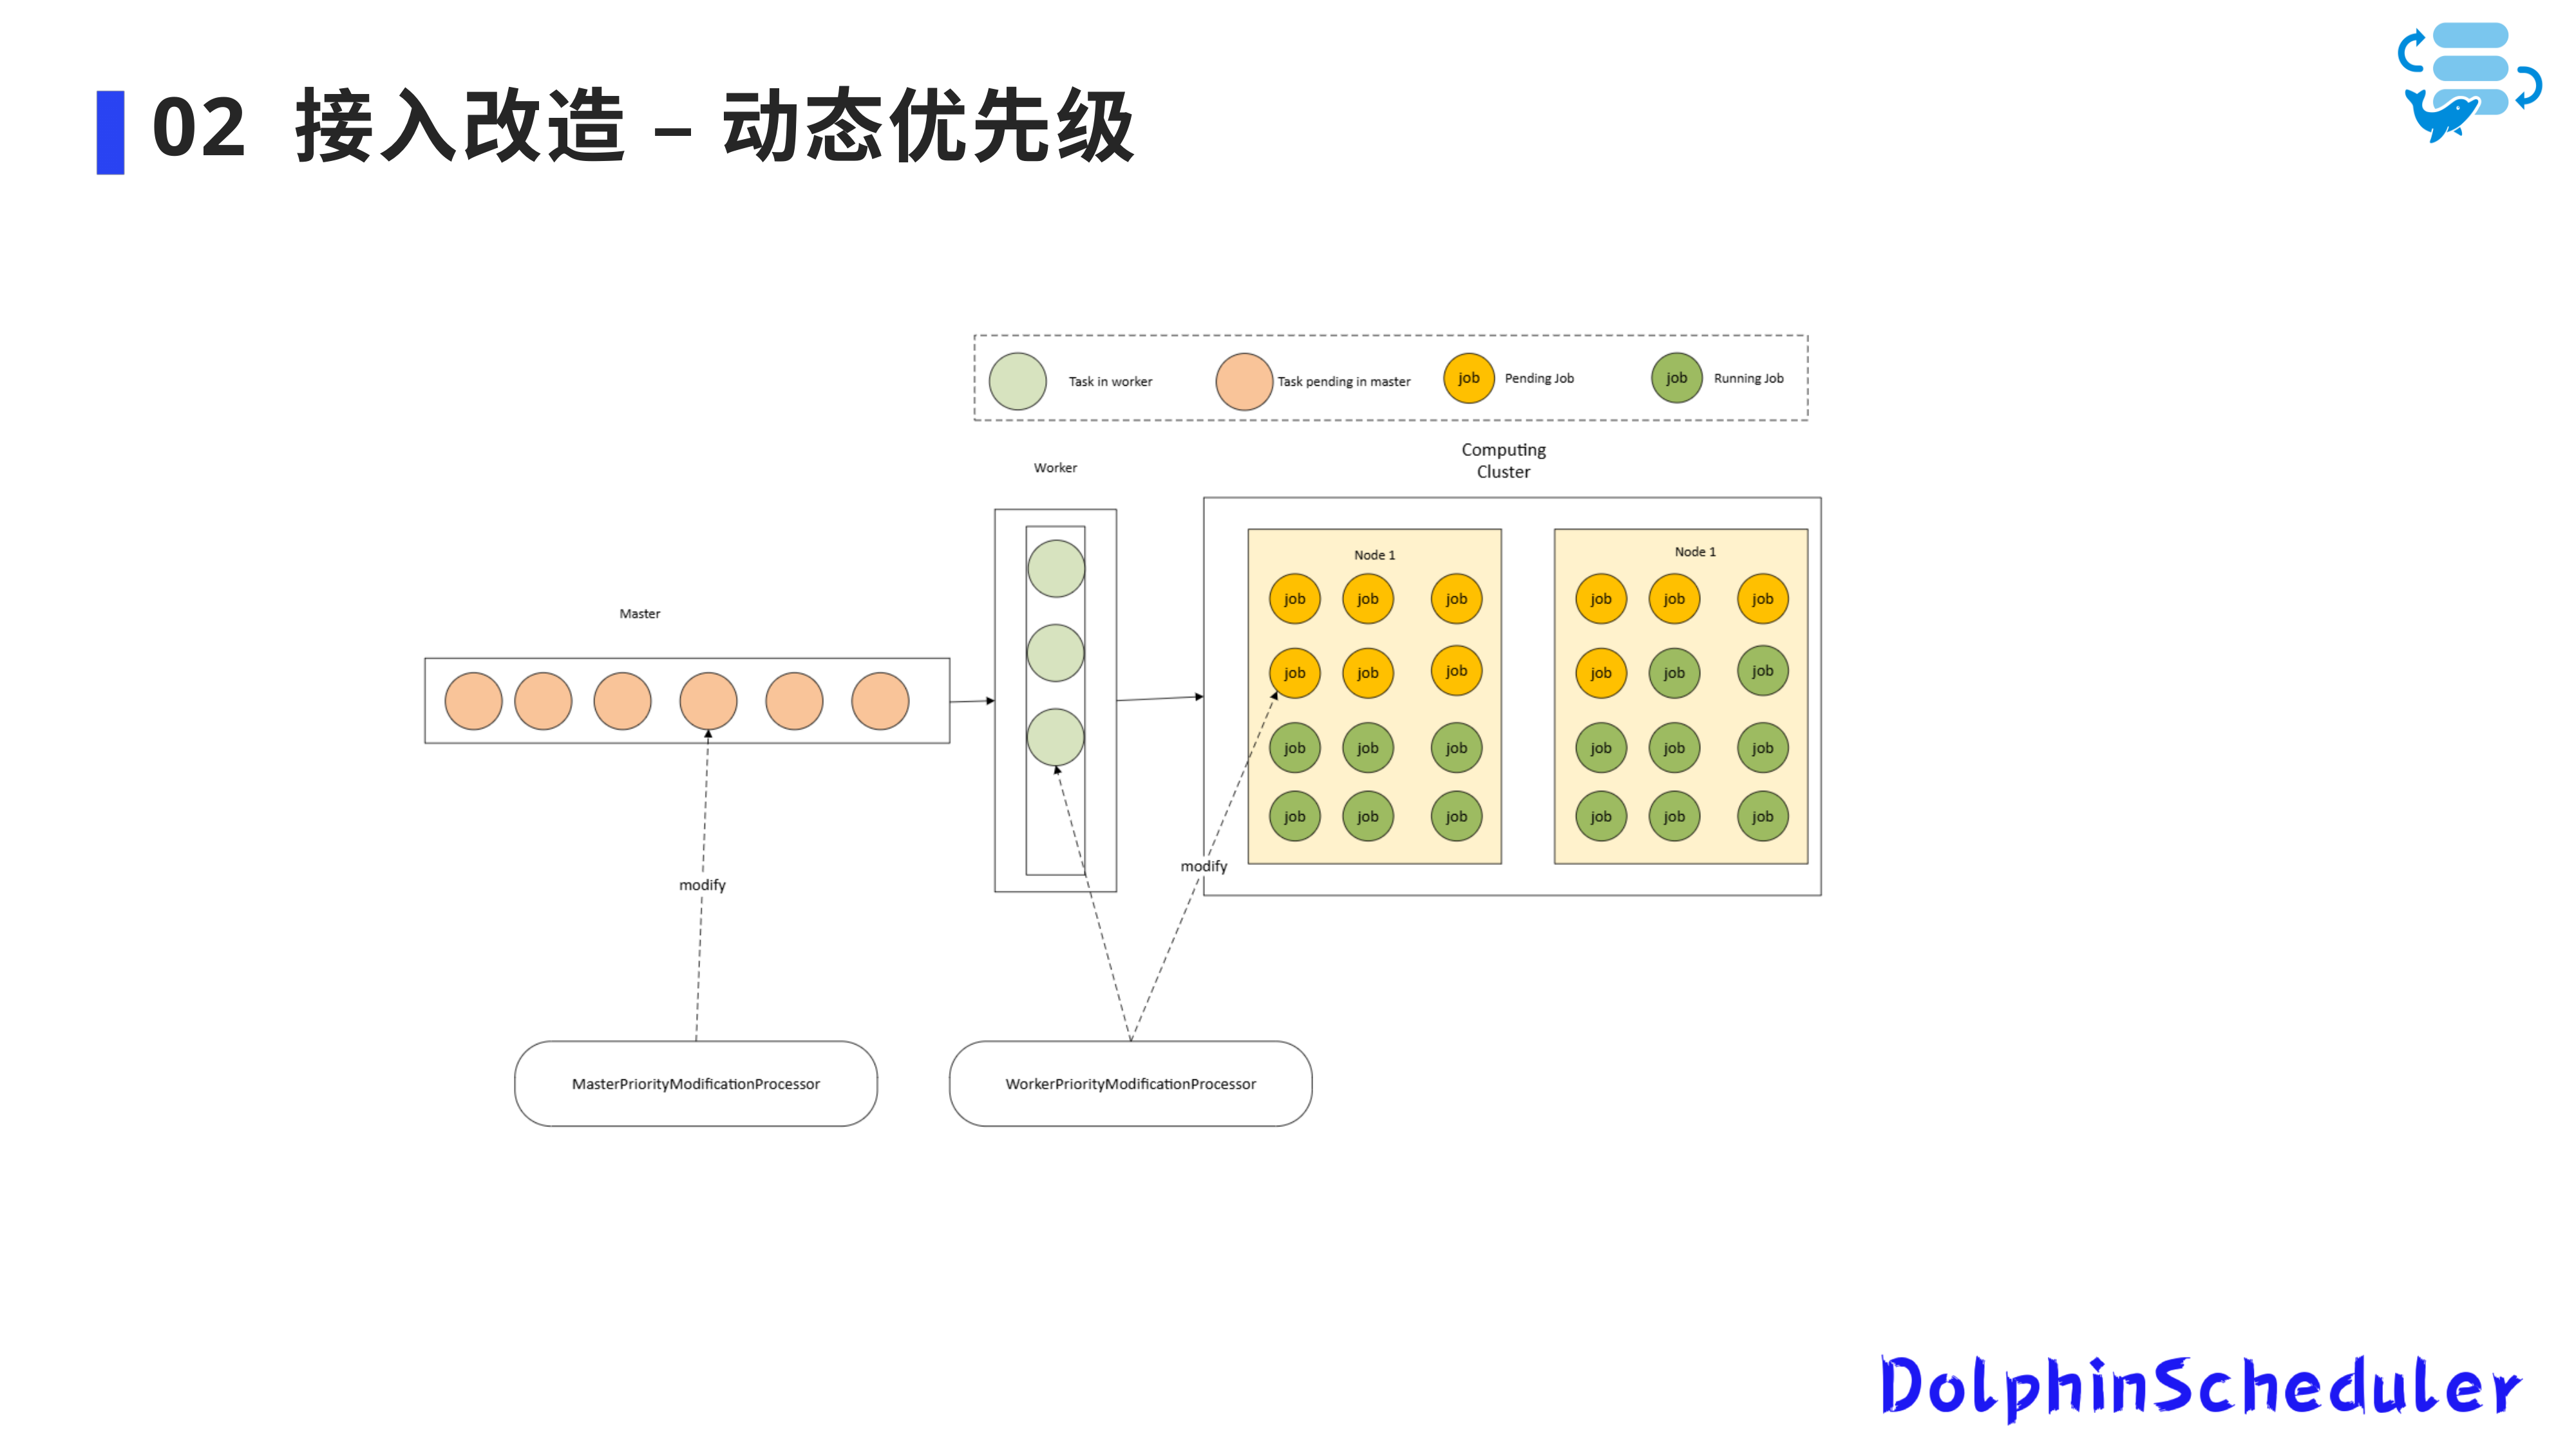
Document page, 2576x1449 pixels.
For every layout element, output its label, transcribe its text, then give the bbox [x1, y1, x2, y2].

picture [66, 90, 155, 176]
picture [381, 303, 1938, 1169]
picture [1877, 1340, 2529, 1428]
picture [2359, 0, 2552, 152]
text_box 02 接入改造 – 动态优先级 [142, 70, 1880, 174]
